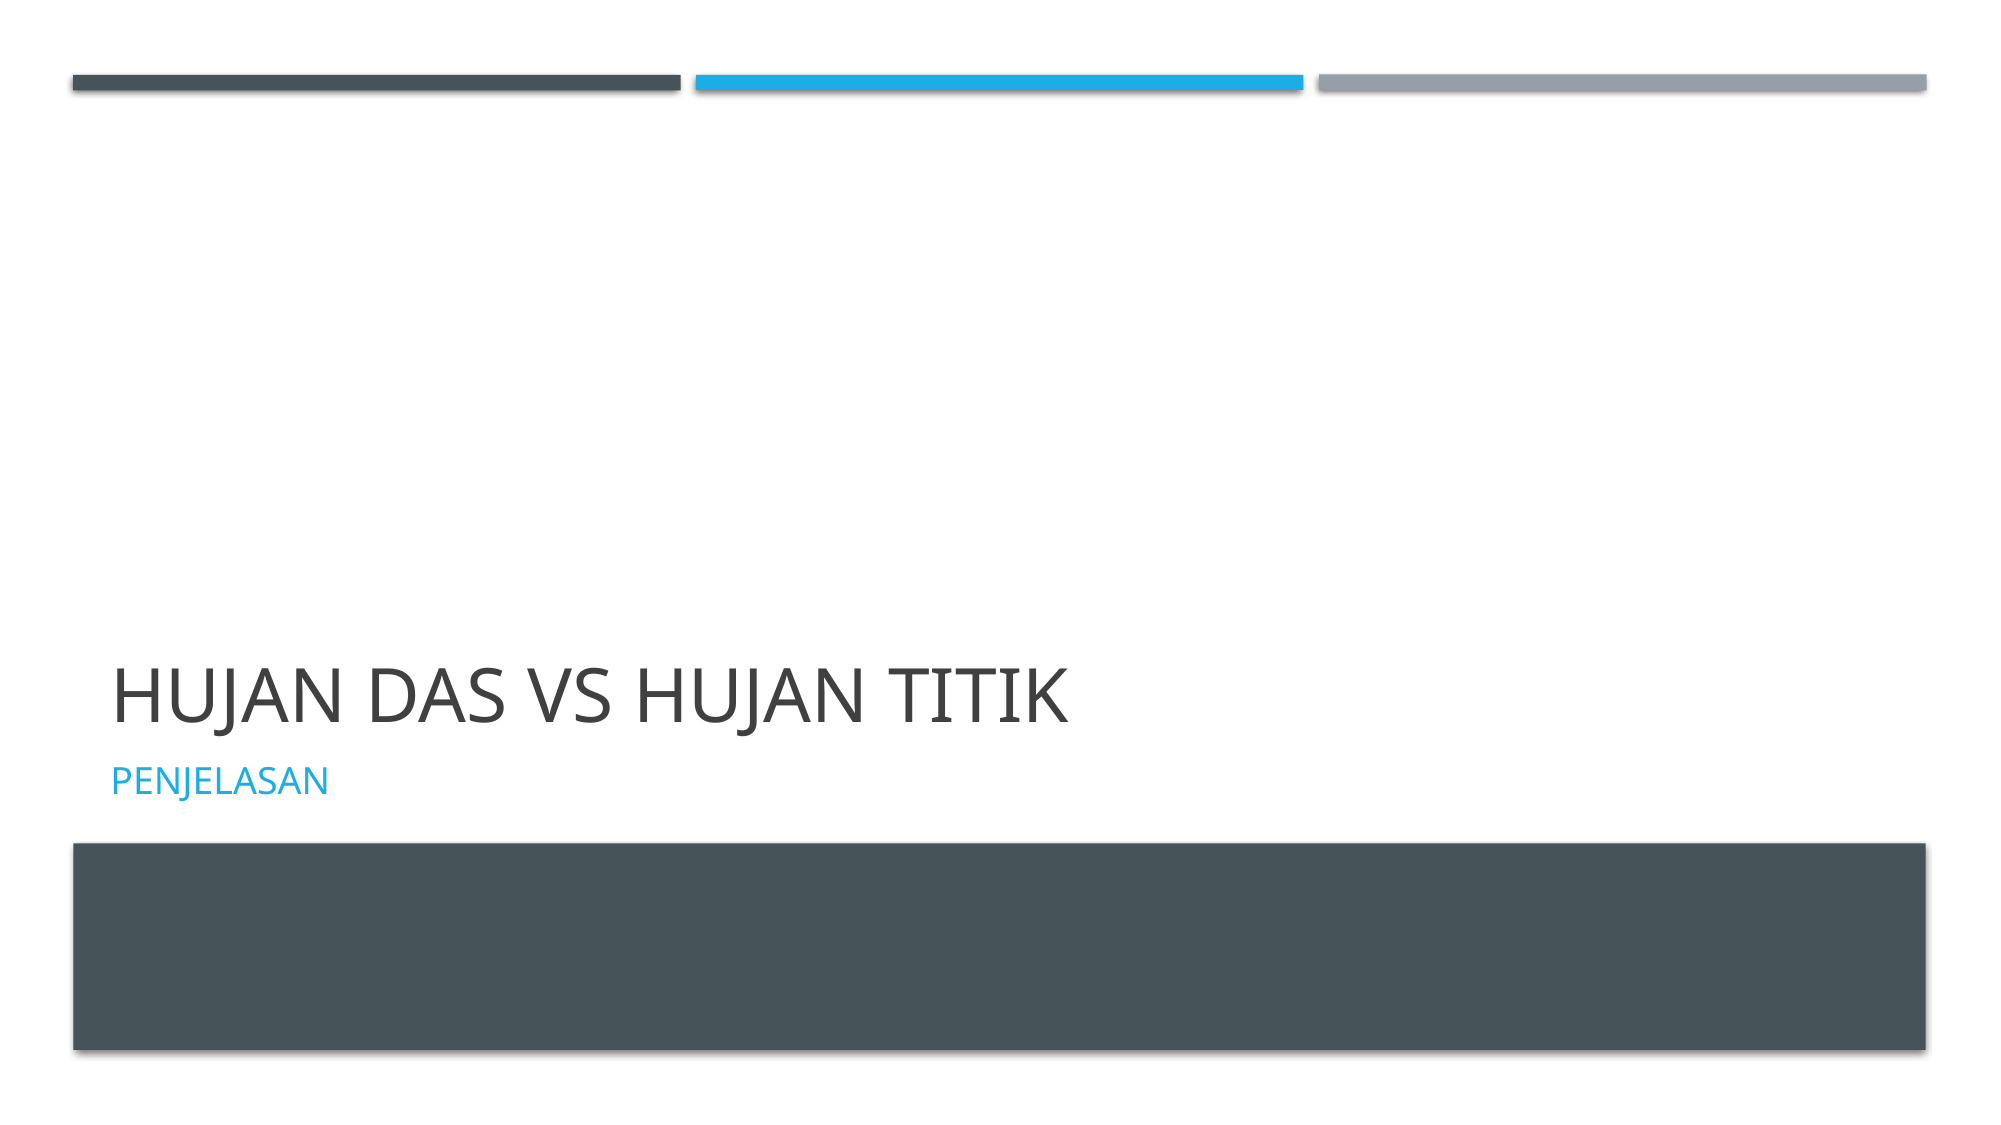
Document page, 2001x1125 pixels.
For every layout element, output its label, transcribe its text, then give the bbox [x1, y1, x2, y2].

title Hujan das vs hujan titik [95, 392, 1905, 744]
list penjelasan [95, 744, 1905, 844]
